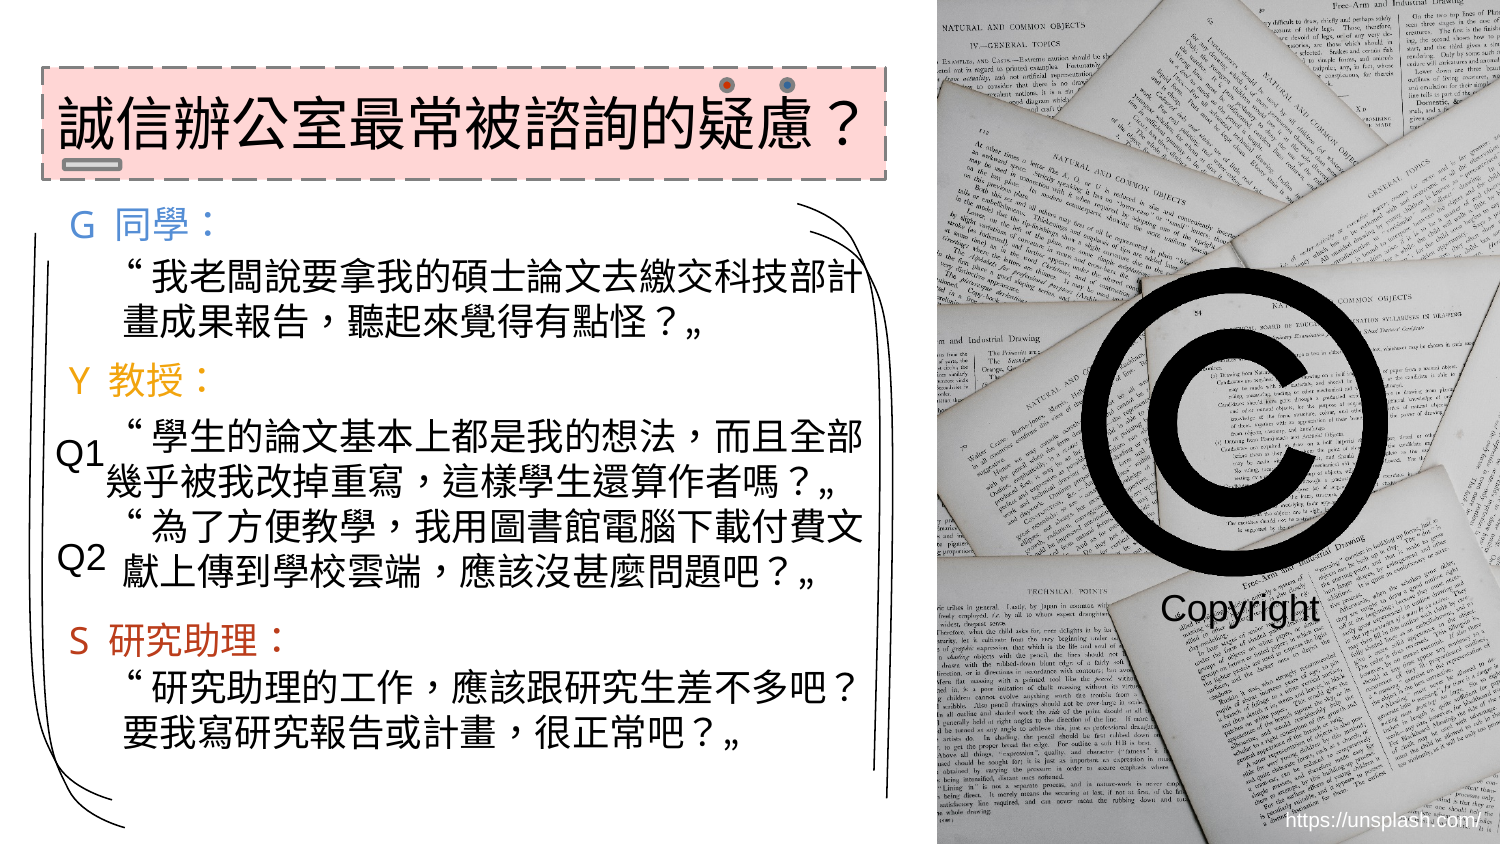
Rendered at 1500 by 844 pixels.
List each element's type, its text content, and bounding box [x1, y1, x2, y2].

text_box “我老闆說要拿我的碩士論文去繳交科技部計 畫成果報告，聽起來覺得有點怪？„ “學生的論文基本上都是我的想法，而且全部幾乎被我改掉重寫，這樣學生還算作者嗎？„ “為了方便教學，我用圖書館電腦下載付費文 獻上傳到學校雲端，應該沒甚麼問題吧？„ “研究助理的工作，應該跟研究生差不多吧？ 要我寫研究報告或計畫，很正常吧？„ [129, 245, 791, 762]
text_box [796, 203, 893, 799]
text_box S 研究助理： [129, 609, 282, 670]
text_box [29, 232, 126, 828]
text_box G 同學： [54, 194, 231, 254]
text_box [41, 67, 887, 182]
picture [936, 0, 1500, 844]
text_box Y 教授： [129, 349, 202, 410]
